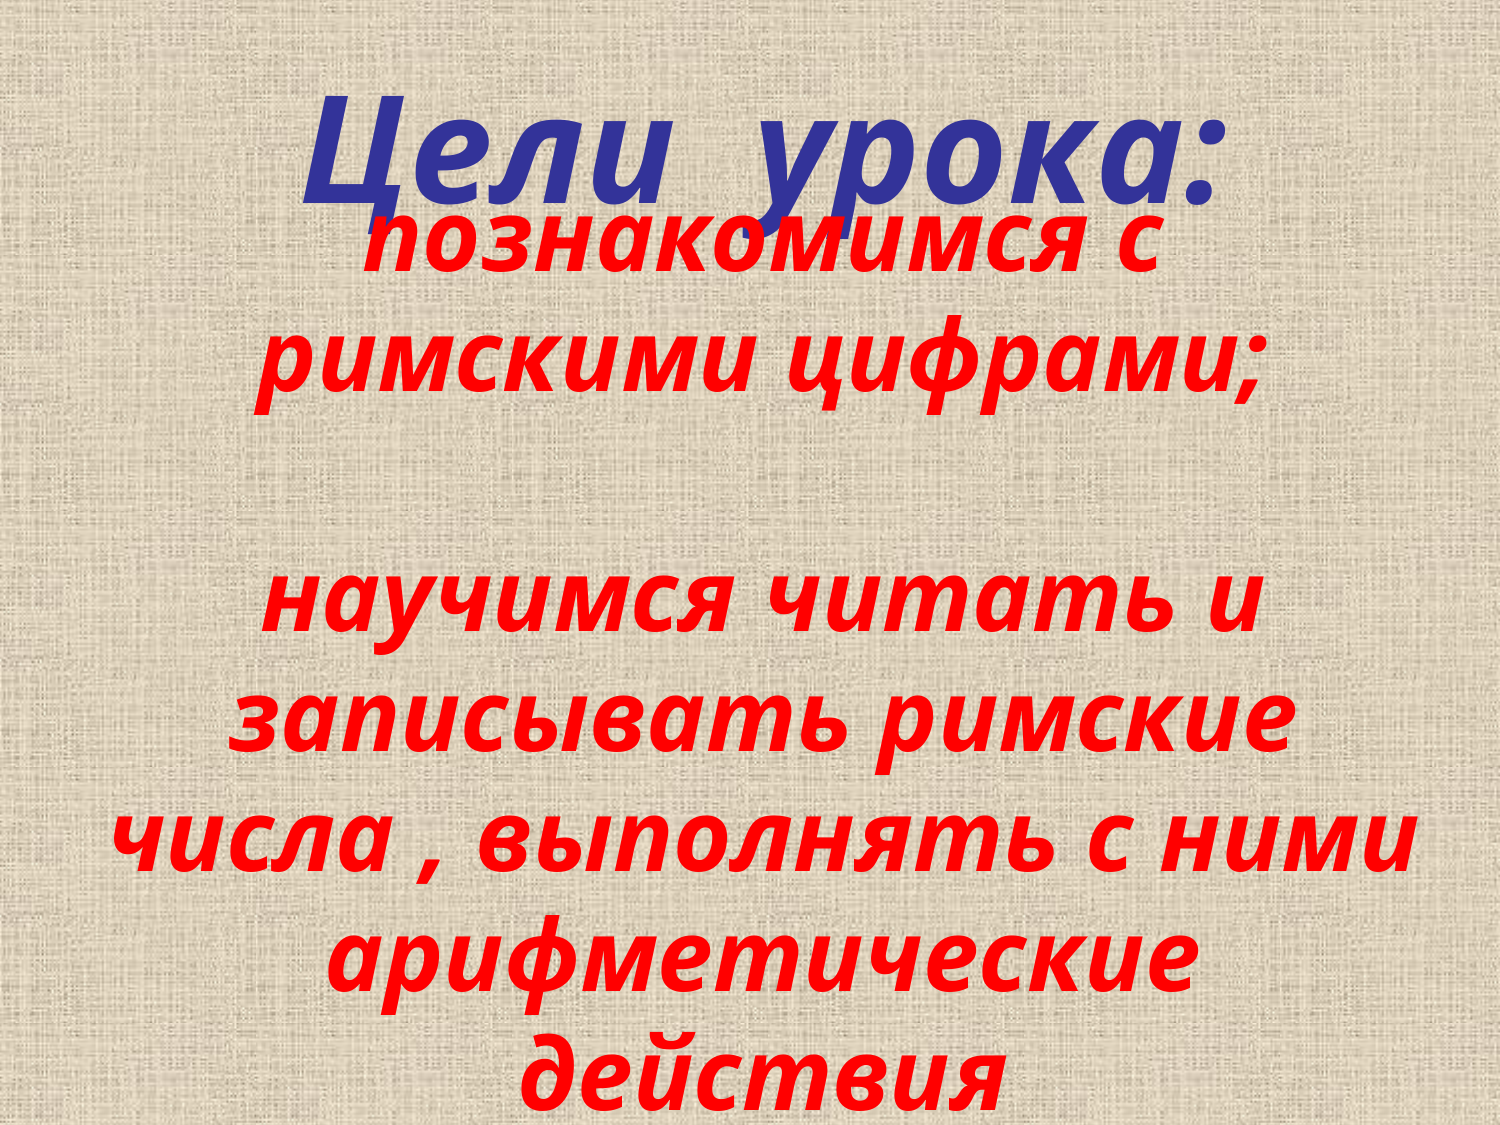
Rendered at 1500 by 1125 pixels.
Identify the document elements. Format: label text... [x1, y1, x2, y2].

title Цели урока: [88, 42, 1439, 244]
text_box познакомимся с римскими цифрами; научимся читать и записывать римские числа , выполнять с ними арифметические действия [88, 278, 1439, 1024]
picture [0, 0, 1500, 1125]
